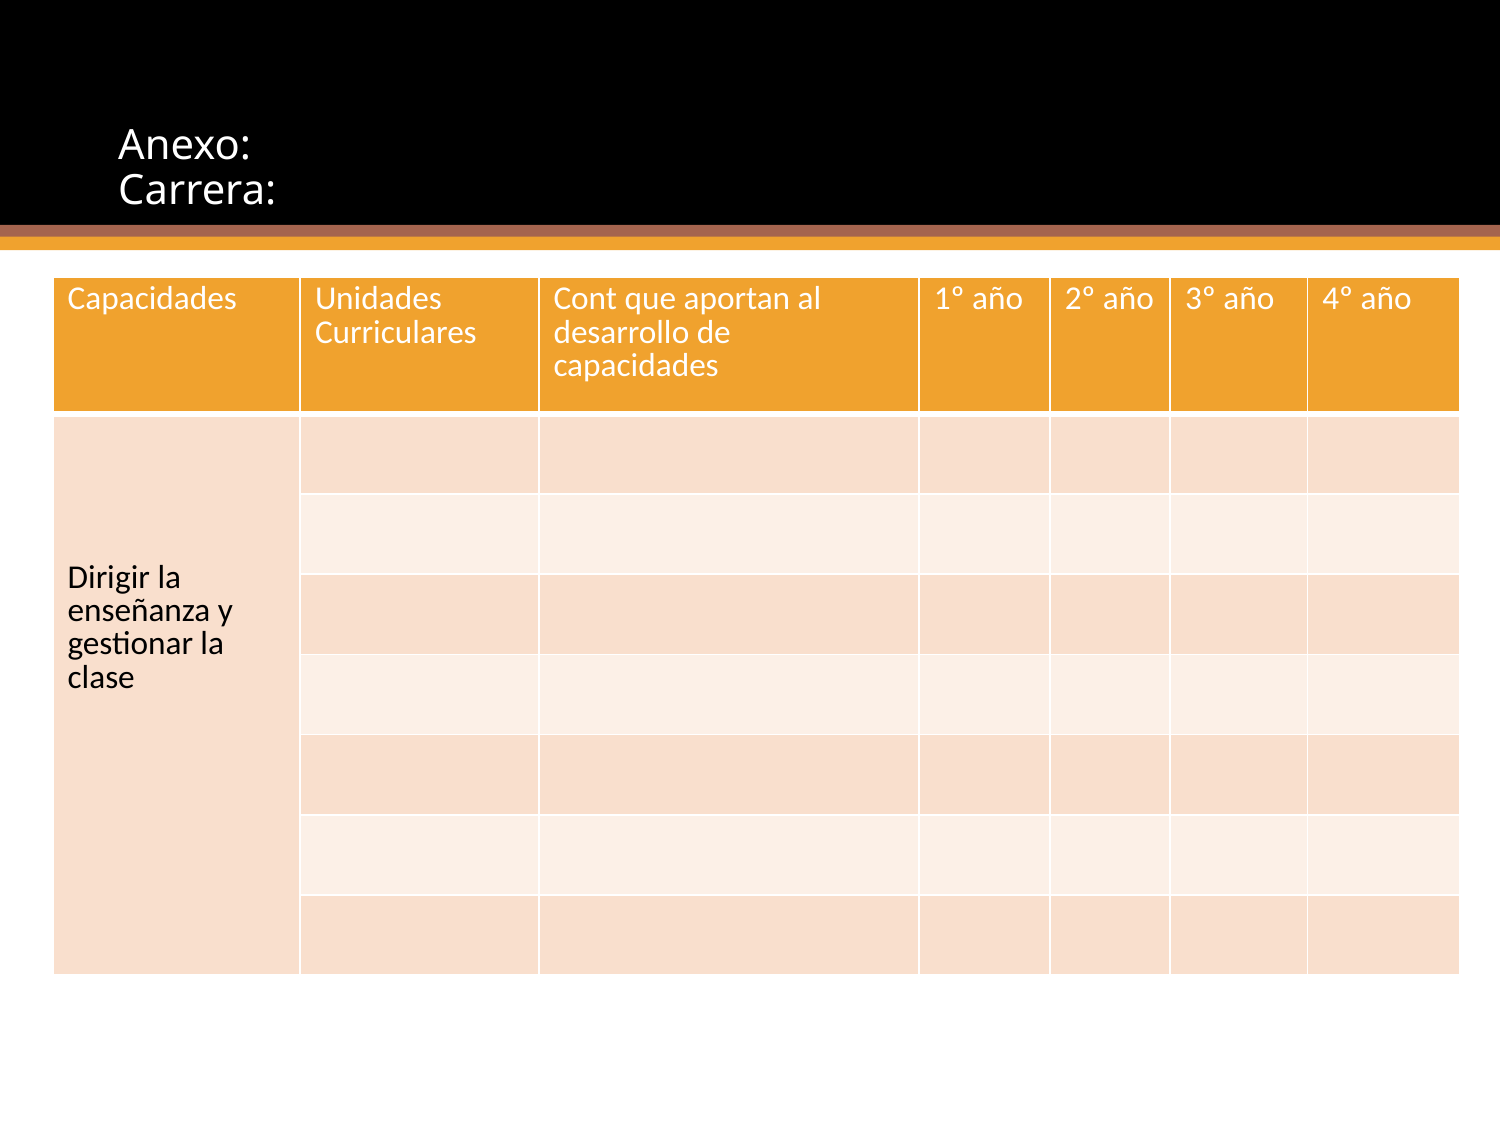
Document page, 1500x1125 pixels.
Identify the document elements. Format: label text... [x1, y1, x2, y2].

table_cell [920, 575, 1049, 654]
table_cell [1308, 735, 1459, 814]
table_cell [301, 575, 538, 654]
table_header 3º año [1171, 278, 1307, 411]
table_cell [301, 417, 538, 493]
table_cell [1051, 575, 1169, 654]
table_cell [540, 735, 918, 814]
table_cell [1051, 816, 1169, 894]
table_cell [1171, 417, 1307, 493]
table_cell [1171, 575, 1307, 654]
table_cell [301, 896, 538, 974]
table_cell [540, 495, 918, 573]
table_cell [1308, 417, 1459, 493]
table_cell [1051, 735, 1169, 814]
table_cell [1051, 495, 1169, 573]
table_cell [920, 896, 1049, 974]
table_cell [540, 896, 918, 974]
table_header Unidades Curriculares [301, 278, 538, 411]
table_cell [1308, 495, 1459, 573]
table_cell [540, 575, 918, 654]
table_cell [1308, 816, 1459, 894]
table_header Cont que aportan al desarrollo de capacidades [540, 278, 918, 411]
table_cell [920, 495, 1049, 573]
table_header 1º año [920, 278, 1049, 411]
table_header Capacidades [54, 278, 299, 411]
table_cell [301, 735, 538, 814]
table_header 4º año [1308, 278, 1459, 411]
table_cell [540, 417, 918, 493]
table_cell [1171, 816, 1307, 894]
table_cell [1051, 417, 1169, 493]
table_cell [1308, 655, 1459, 734]
table_cell [1171, 896, 1307, 974]
table_cell [920, 735, 1049, 814]
table_cell [1171, 655, 1307, 734]
table_cell [1051, 655, 1169, 734]
table_cell [1308, 896, 1459, 974]
table_cell [920, 816, 1049, 894]
table_cell [540, 655, 918, 734]
table_cell [1171, 495, 1307, 573]
table_cell Dirigir la enseñanza y gestionar la clase [54, 417, 299, 974]
table_cell [301, 495, 538, 573]
table_cell [301, 655, 538, 734]
title Anexo: Carrera: [103, 59, 1397, 276]
table_cell [1051, 896, 1169, 974]
table_cell [1171, 735, 1307, 814]
table_cell [540, 816, 918, 894]
table_cell [920, 417, 1049, 493]
table_cell [1308, 575, 1459, 654]
table_cell [920, 655, 1049, 734]
table_header 2º año [1051, 278, 1169, 411]
table_cell [301, 816, 538, 894]
